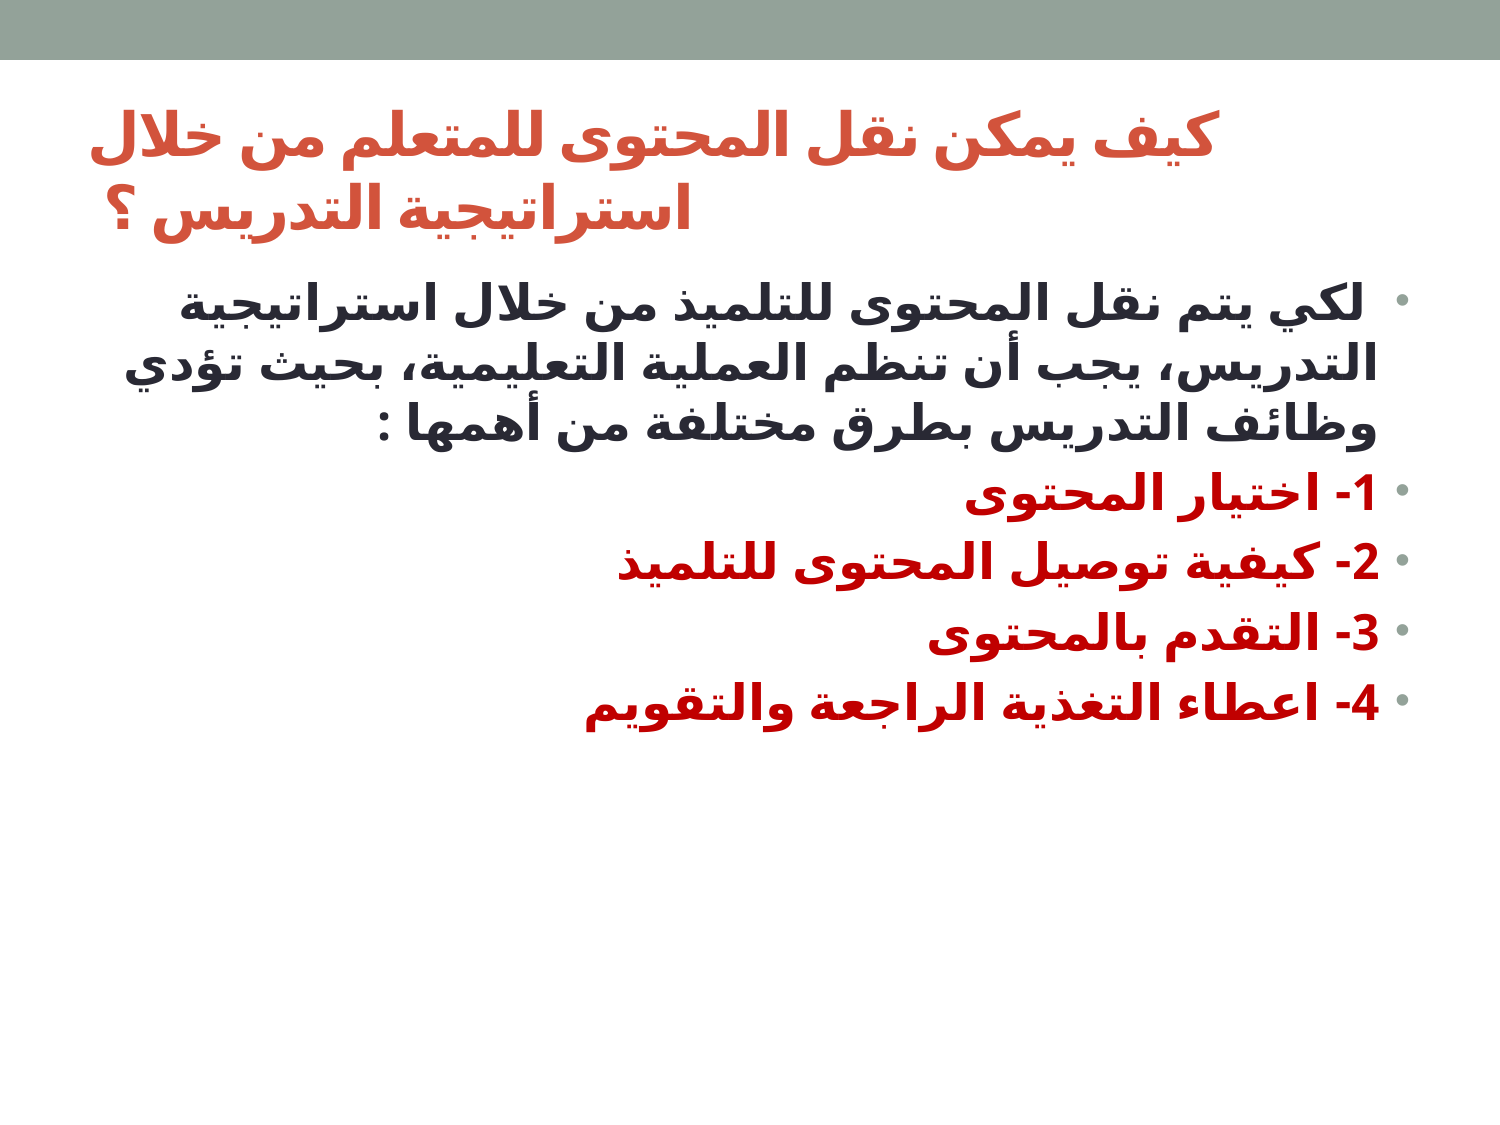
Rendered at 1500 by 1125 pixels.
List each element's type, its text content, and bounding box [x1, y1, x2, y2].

title كيف يمكن نقل المحتوى للمتعلم من خلال استراتيجية التدريس ؟ [75, 87, 1425, 250]
list لكي يتم نقل المحتوى للتلميذ من خلال استراتيجية التدريس، يجب أن تنظم العملية التعليمية، بحيث تؤدي وظائف التدريس بطرق مختلفة من أهمها : 1- اختيار المحتوى 2- كيفية توصيل المحتوى للتلميذ 3- التقدم بالمحتوى 4- اعطاء التغذية الراجعة والتقويم [75, 262, 1425, 1063]
